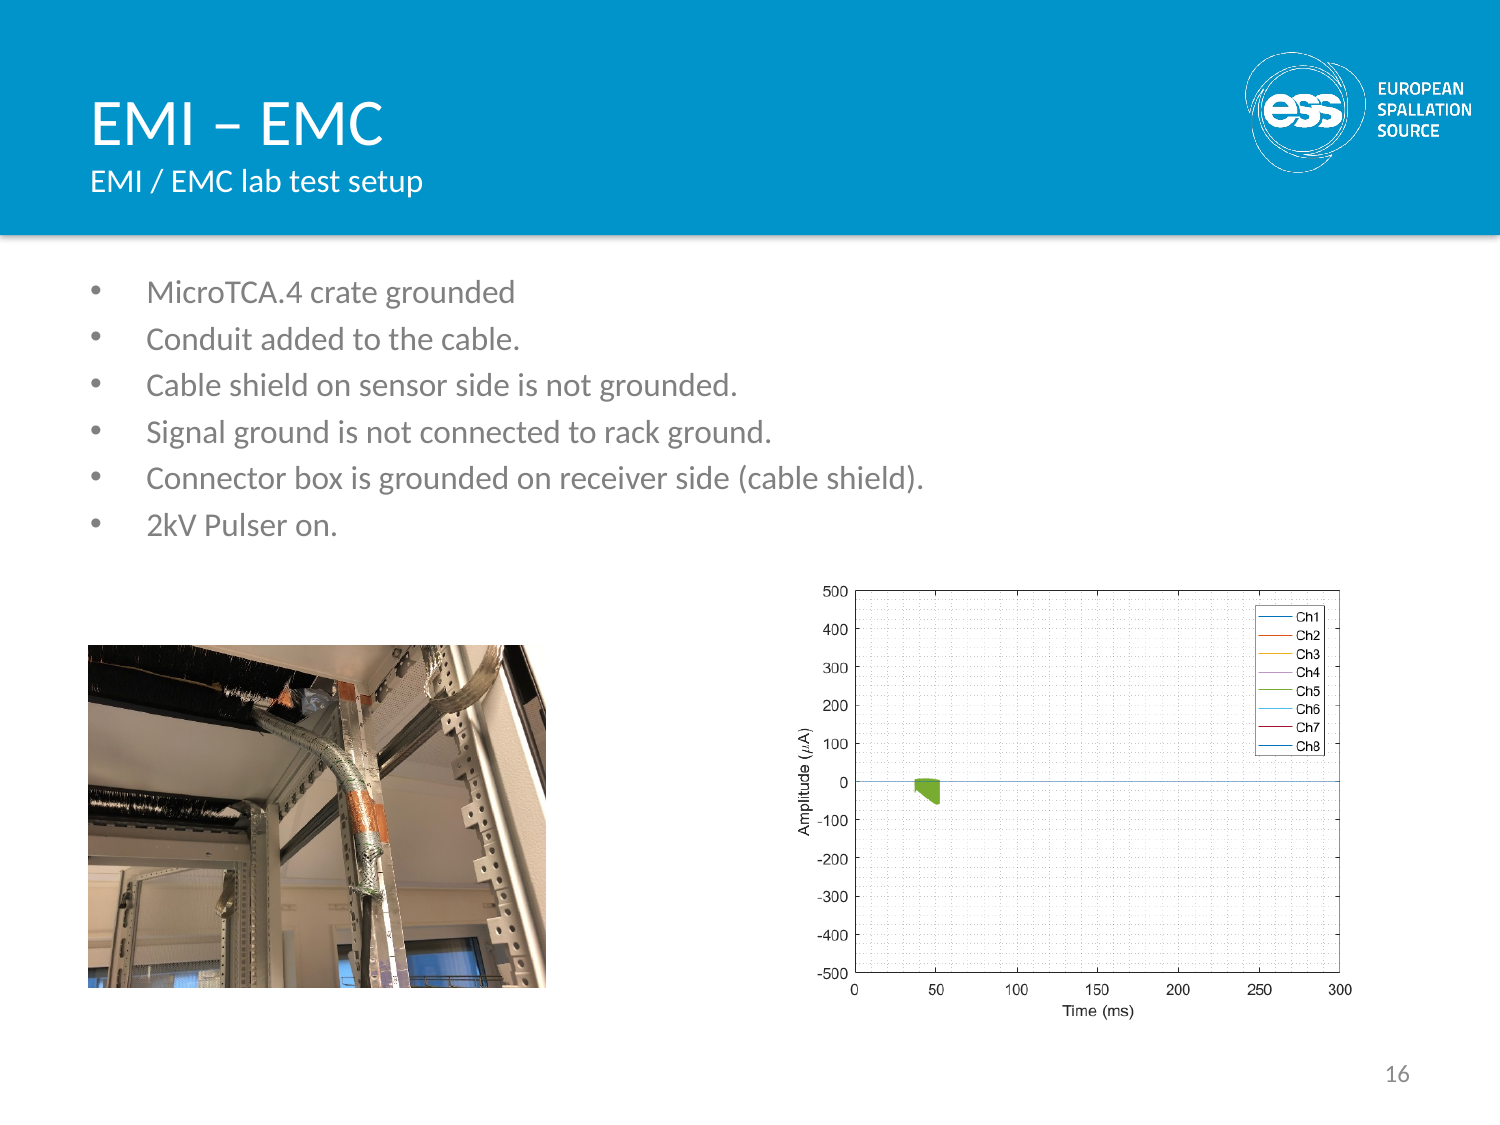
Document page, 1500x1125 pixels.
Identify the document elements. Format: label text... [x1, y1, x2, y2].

picture [88, 644, 546, 988]
picture [773, 554, 1399, 1024]
picture [1389, 104, 1393, 115]
picture [1398, 109, 1406, 115]
picture [1379, 83, 1385, 94]
picture [1264, 94, 1342, 127]
picture [1409, 104, 1415, 115]
list MicroTCA.4 crate grounded Conduit added to the cable. Cable shield on sensor side is not grounded. Signal ground is not connected to rack ground. Connector box is grounded on receiver side (cable shield). 2kV Pulser on. [75, 262, 1425, 1005]
picture [1443, 86, 1450, 93]
title EMI – EMC EMI / EMC lab test setup [75, 45, 1247, 233]
picture [1432, 125, 1438, 136]
picture [1422, 125, 1428, 134]
picture [1423, 83, 1430, 94]
picture [1418, 104, 1423, 115]
picture [1454, 83, 1458, 94]
picture [1436, 104, 1444, 115]
slide_number 16 [1074, 1042, 1425, 1103]
picture [1400, 83, 1407, 94]
